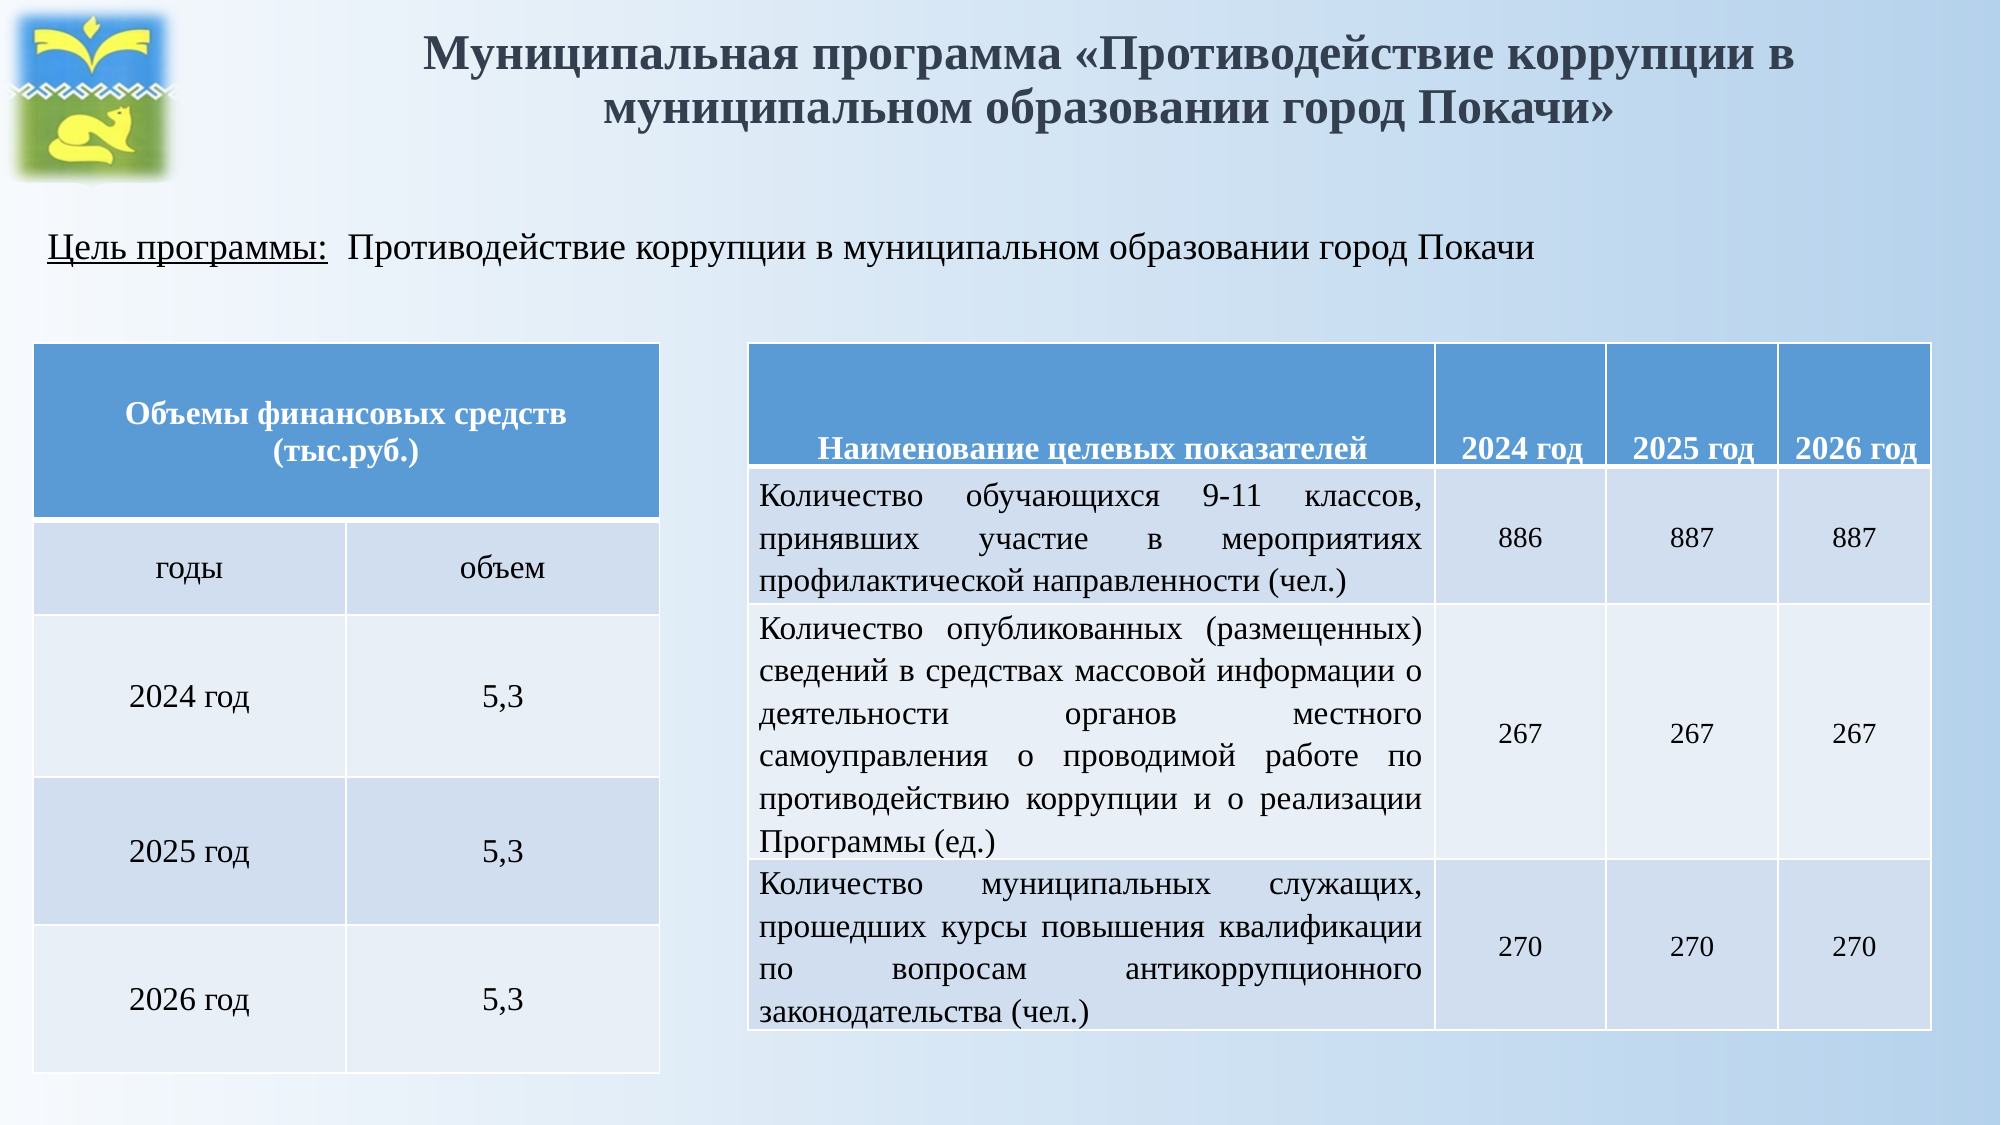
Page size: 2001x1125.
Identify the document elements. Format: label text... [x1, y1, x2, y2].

table_cell 886 [1436, 469, 1605, 603]
table_cell годы [34, 523, 345, 614]
table_cell 2024 год [34, 616, 345, 776]
table_header 2025 год [1607, 344, 1777, 464]
table_cell 267 [1779, 605, 1930, 858]
table_cell Количество обучающихся 9-11 классов, принявших участие в мероприятиях профилактической направленности (чел.) [749, 469, 1434, 603]
table_cell 5,3 [347, 616, 659, 776]
table_cell 270 [1607, 860, 1777, 1029]
table_header Объемы финансовых средств (тыс.руб.) [34, 344, 659, 517]
table_cell 270 [1436, 860, 1605, 1029]
table_cell 887 [1607, 469, 1777, 603]
table_cell объем [347, 523, 659, 614]
title Муниципальная программа «Противодействие коррупции в муниципальном образовании город Покачи» [219, 18, 2000, 197]
table_cell 887 [1779, 469, 1930, 603]
table_cell Количество муниципальных служащих, прошедших курсы повышения квалификации по вопросам антикоррупционного законодательства (чел.) [749, 860, 1434, 1029]
table_cell Количество опубликованных (размещенных) сведений в средствах массовой информации о деятельности органов местного самоуправления о проводимой работе по противодействию коррупции и о реализации Программы (ед.) [749, 605, 1434, 858]
table_cell 2025 год [34, 778, 345, 924]
table_header Наименование целевых показателей [749, 344, 1434, 464]
table_header 2024 год [1436, 344, 1605, 464]
table_cell 5,3 [347, 778, 659, 924]
table_cell 267 [1436, 605, 1605, 858]
table_cell 5,3 [347, 926, 659, 1072]
picture [0, 0, 184, 193]
table_cell 270 [1779, 860, 1930, 1029]
table_cell 2026 год [34, 926, 345, 1072]
text_box Цель программы: Противодействие коррупции в муниципальном образовании город Покачи [32, 214, 1977, 275]
table_header 2026 год [1779, 344, 1930, 464]
table_cell 267 [1607, 605, 1777, 858]
